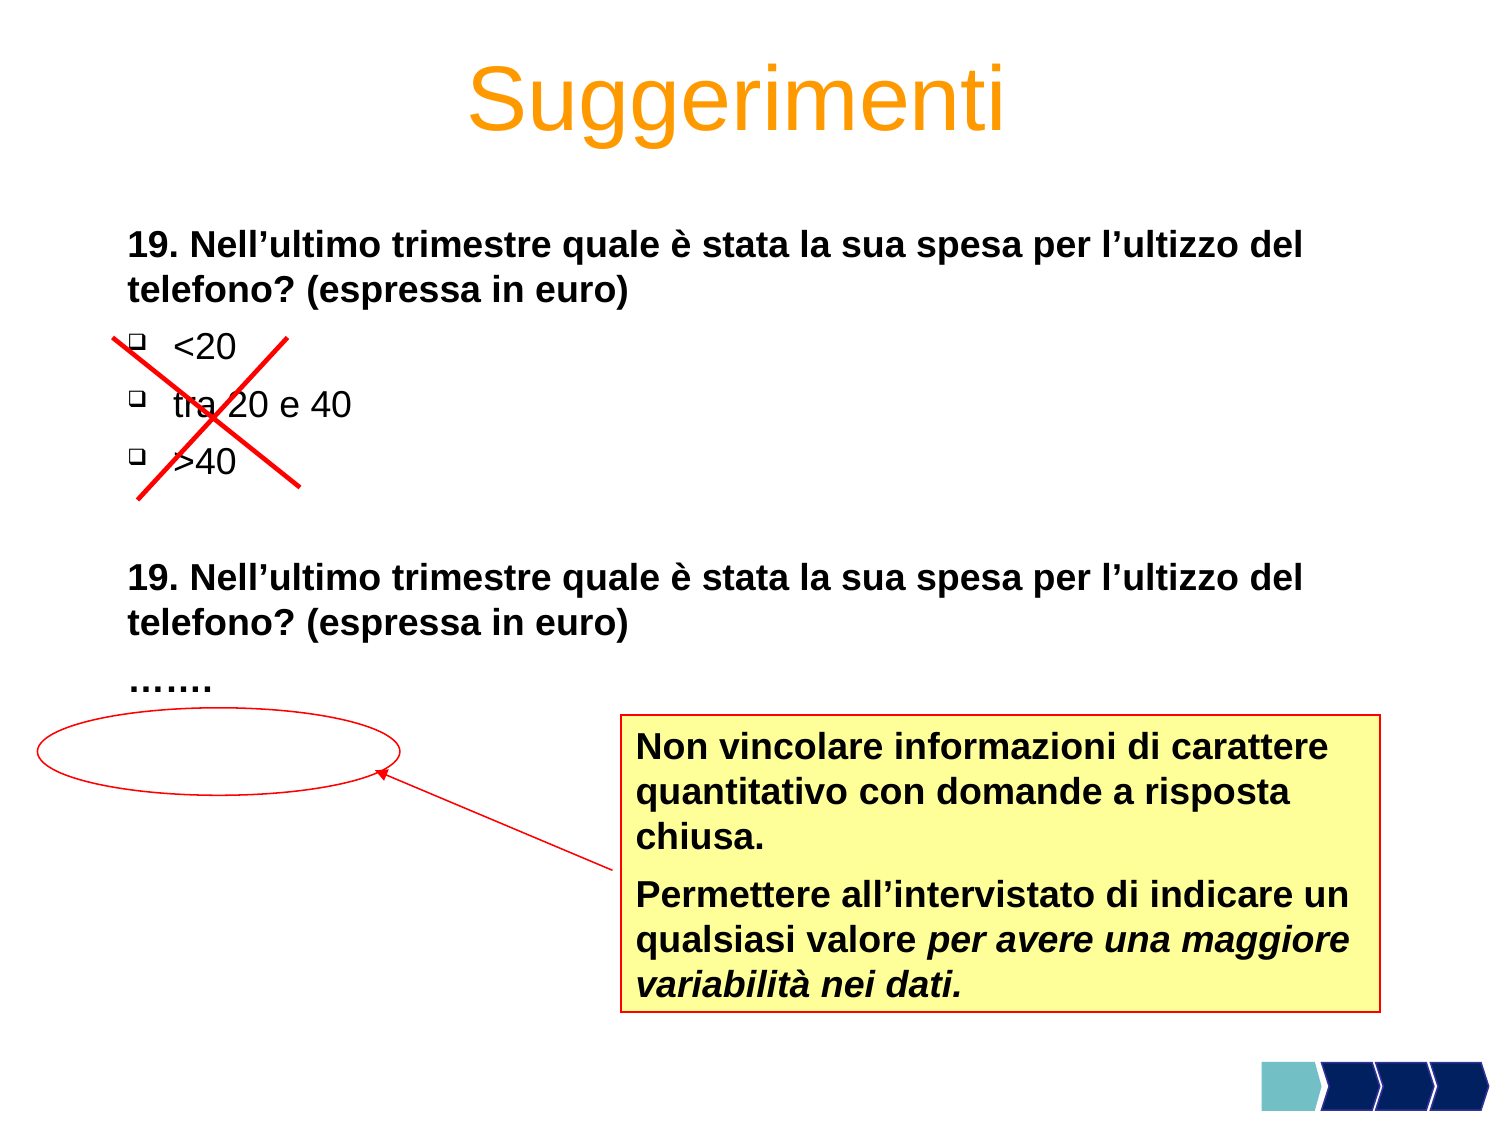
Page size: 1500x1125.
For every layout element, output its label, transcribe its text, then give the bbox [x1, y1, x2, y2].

text_box [1321, 1062, 1380, 1111]
text_box [1375, 1062, 1434, 1111]
text_box [375, 769, 613, 871]
text_box [1262, 1062, 1321, 1111]
text_box Non vincolare informazioni di carattere quantitativo con domande a risposta chiusa. Permettere all’intervistato di indicare un qualsiasi valore per avere una maggiore variabilità nei dati. [620, 714, 1381, 1013]
title Suggerimenti [75, 0, 1425, 188]
text_box 19. Nell’ultimo trimestre quale è stata la sua spesa per l’ultizzo del telefono? (espressa in euro) <20 tra 20 e 40 >40 19. Nell’ultimo trimestre quale è stata la sua spesa per l’ultizzo del telefono? (espressa in euro) ……. [112, 212, 1363, 765]
text_box [1430, 1062, 1489, 1111]
text_box [37, 707, 400, 796]
